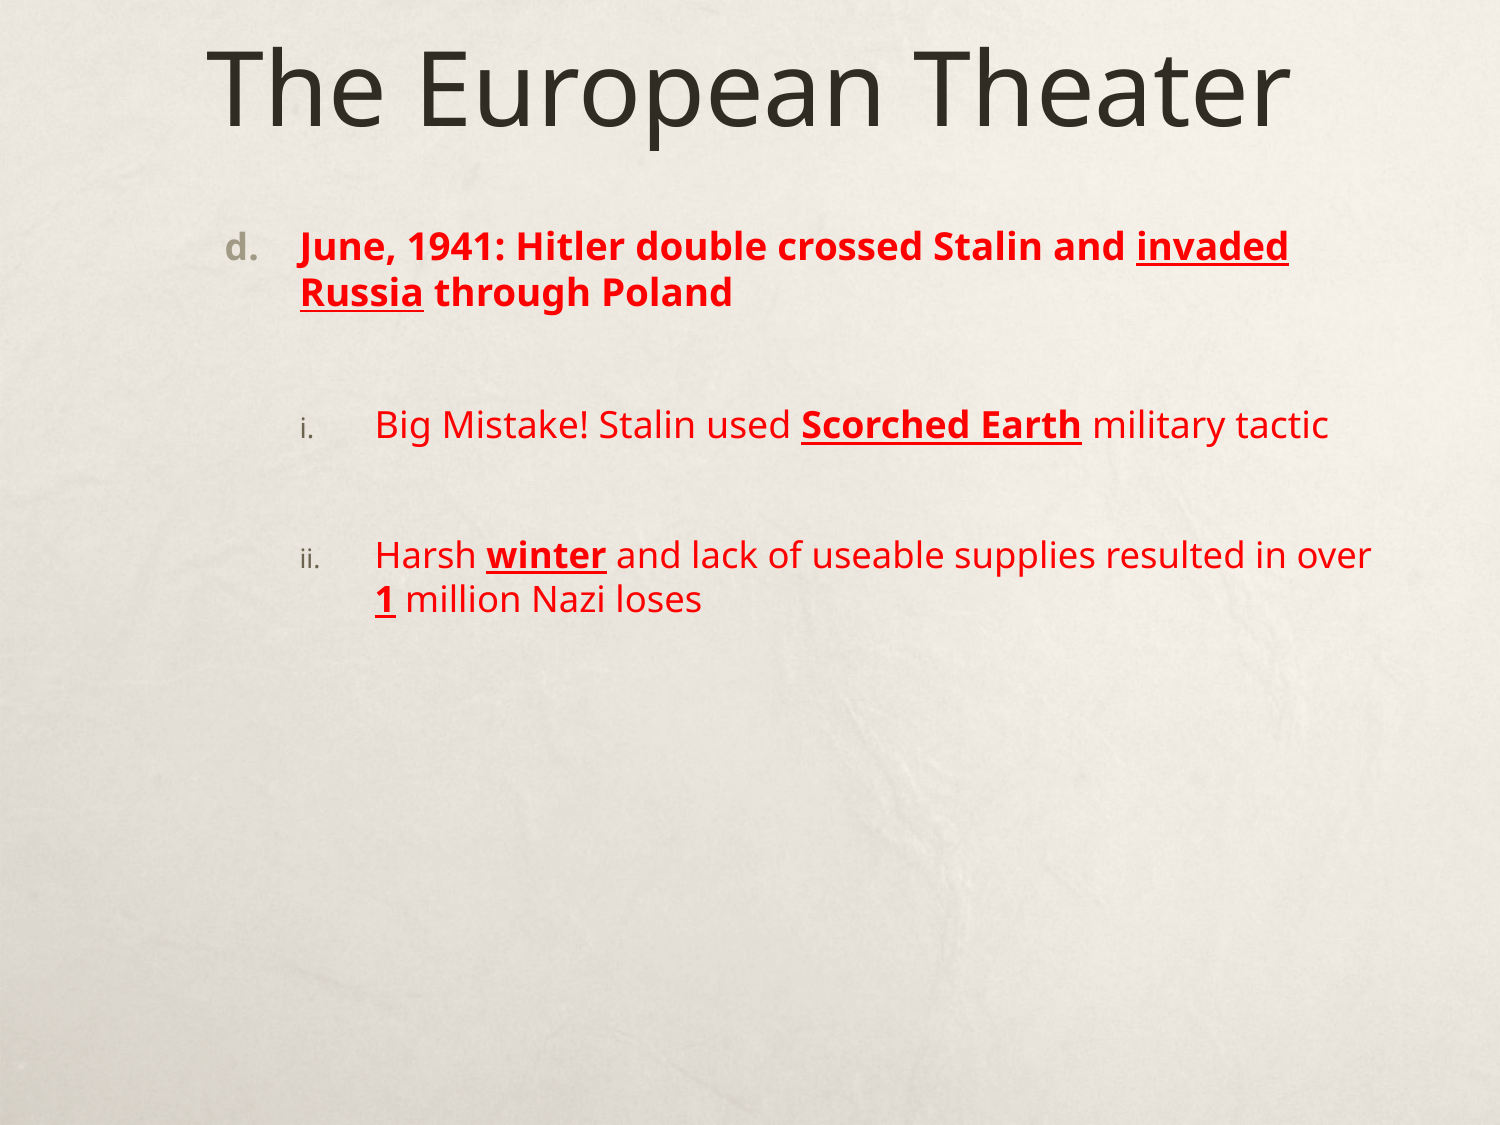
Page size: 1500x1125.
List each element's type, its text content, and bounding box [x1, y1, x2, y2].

list June, 1941: Hitler double crossed Stalin and invaded Russia through Poland Big Mistake! Stalin used Scorched Earth military tactic Harsh winter and lack of useable supplies resulted in over 1 million Nazi loses [134, 214, 1419, 1077]
title The European Theater [81, 15, 1419, 156]
picture [0, 0, 1500, 1125]
